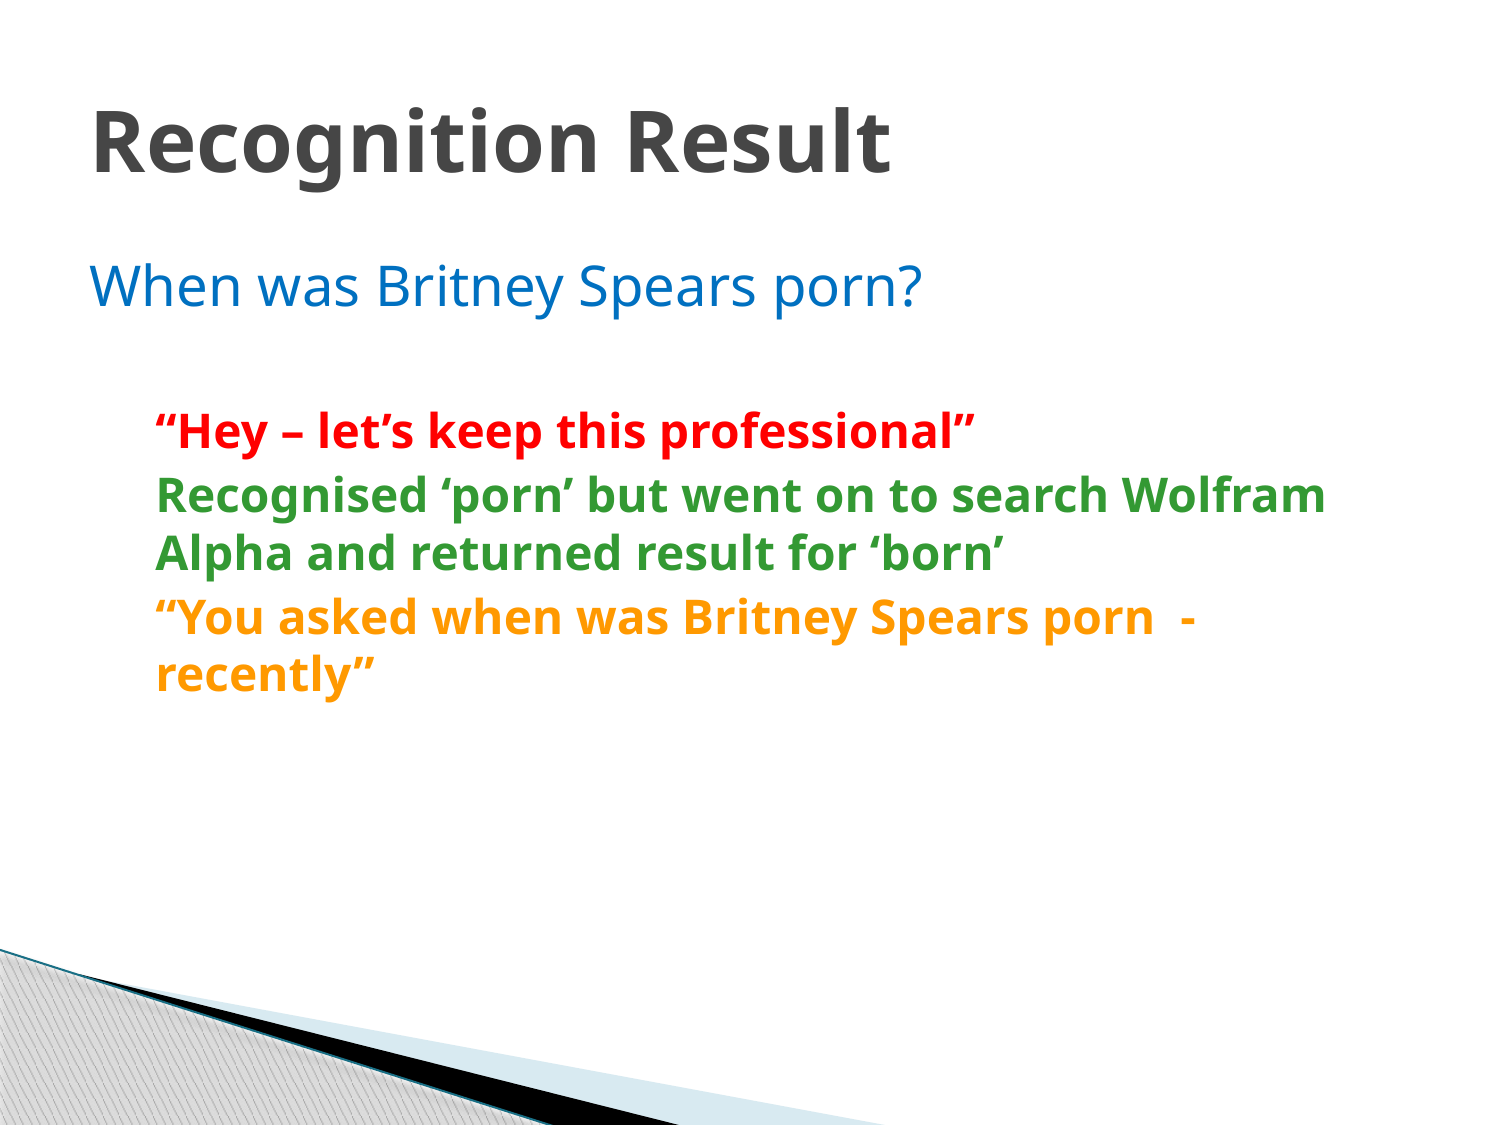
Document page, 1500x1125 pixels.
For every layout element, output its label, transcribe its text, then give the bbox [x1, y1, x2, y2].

title Recognition Result [75, 45, 1425, 233]
list When was Britney Spears porn? “Hey – let’s keep this professional” Recognised ‘porn’ but went on to search Wolfram Alpha and returned result for ‘born’ “You asked when was Britney Spears porn - recently” [75, 243, 1425, 986]
